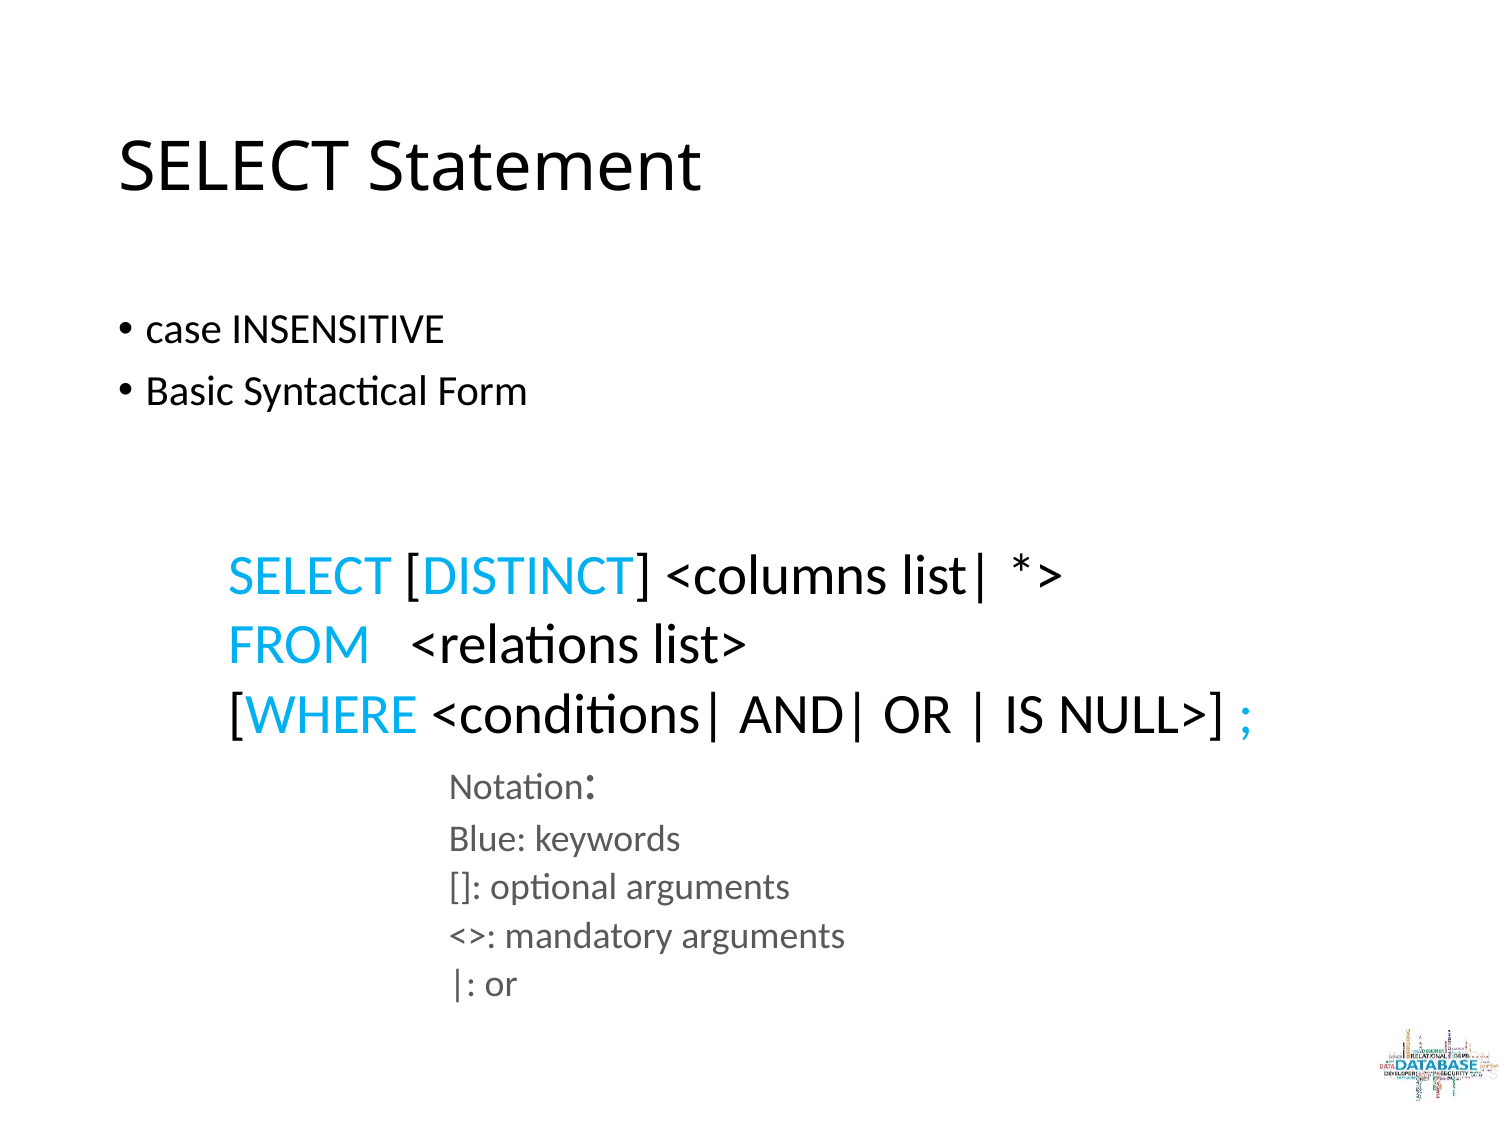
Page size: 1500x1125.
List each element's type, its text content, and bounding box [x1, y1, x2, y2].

picture [1374, 1027, 1500, 1103]
title SELECT Statement [103, 59, 1397, 278]
list case INSENSITIVE Basic Syntactical Form SELECT [DISTINCT] <columns list| *> FROM <relations list> [WHERE <conditions| AND| OR | IS NULL>] ; Notation: Blue: keywords []: optional arguments <>: mandatory arguments |: or [103, 299, 1397, 1014]
